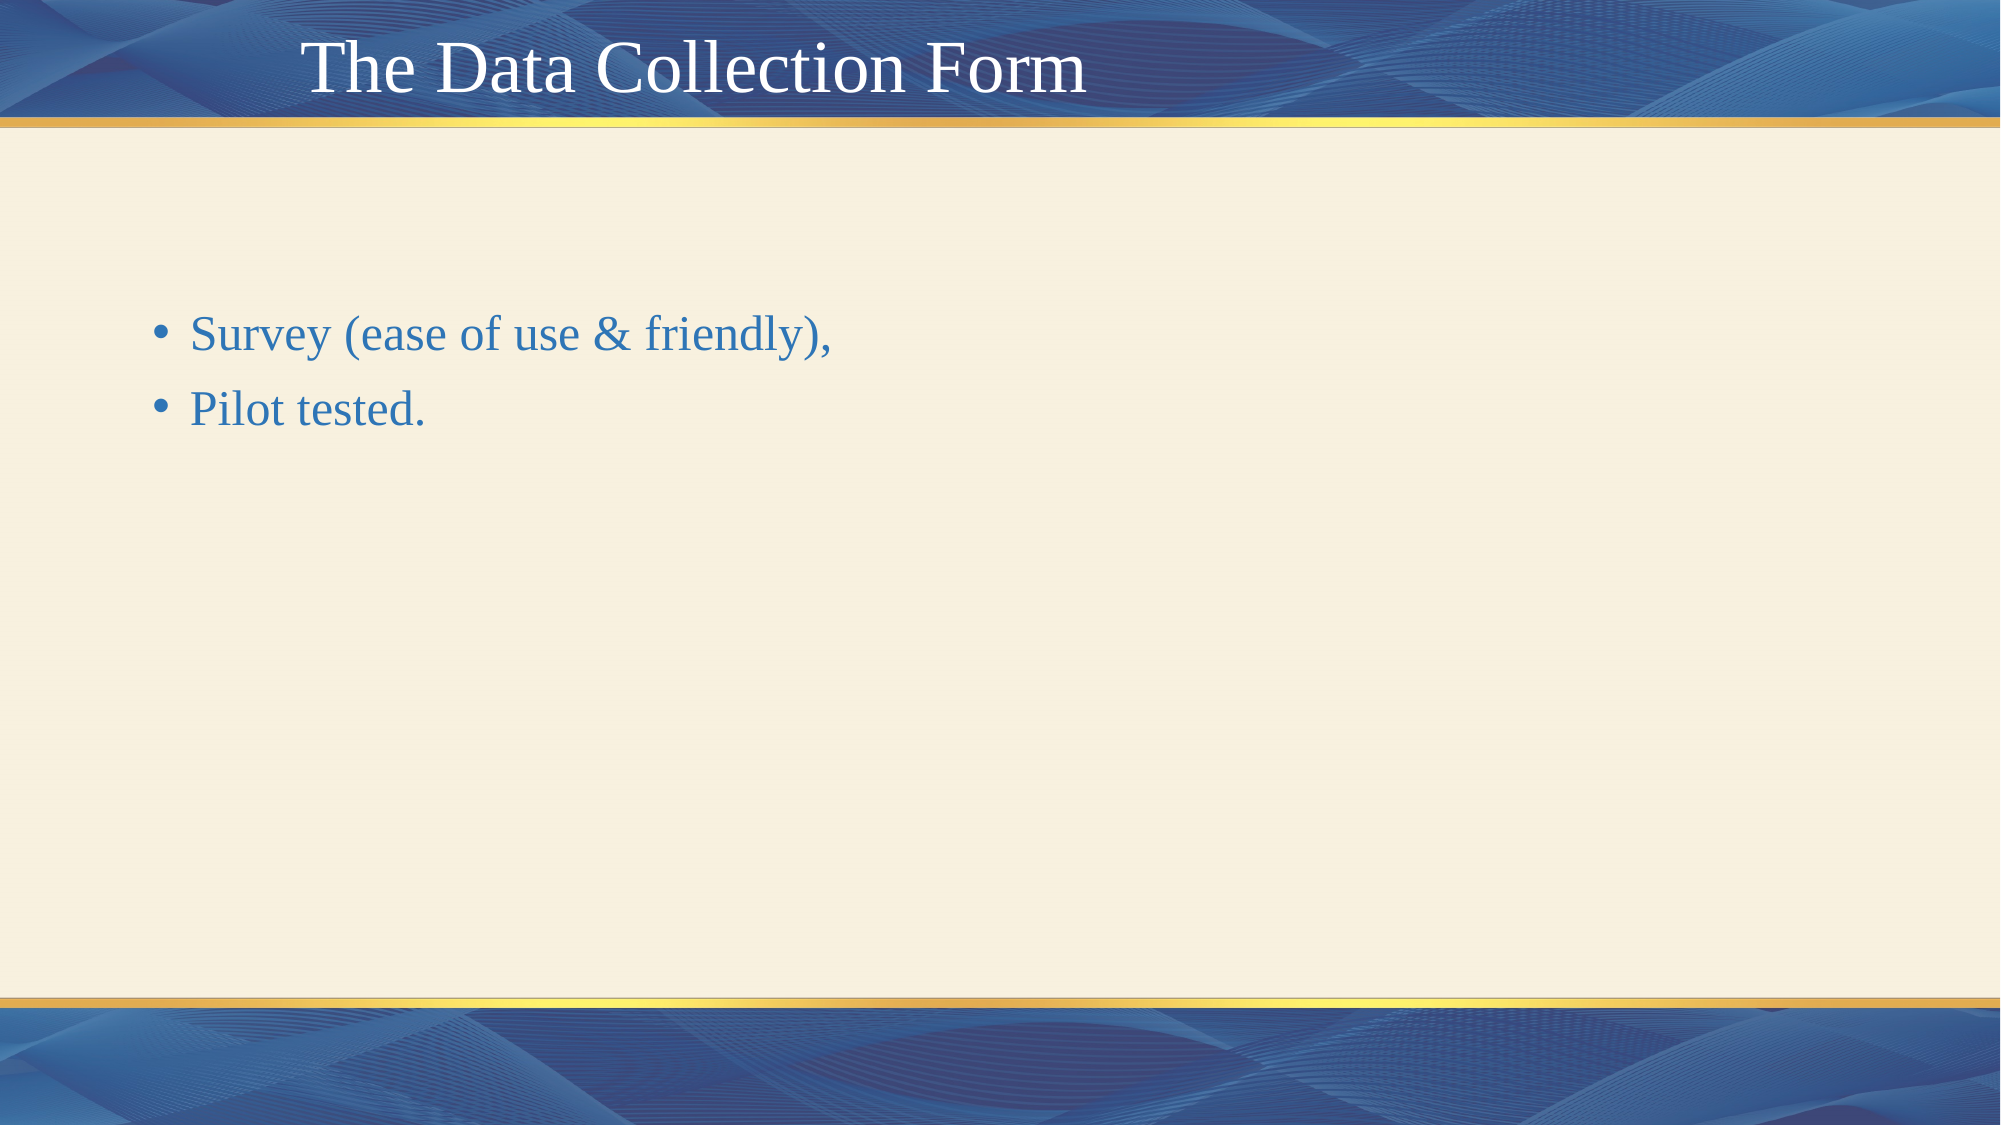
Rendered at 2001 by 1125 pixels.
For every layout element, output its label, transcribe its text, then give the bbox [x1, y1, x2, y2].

list Survey (ease of use & friendly), Pilot tested. [137, 299, 1863, 1014]
picture [0, 0, 2001, 1125]
title The Data Collection Form [285, 0, 1636, 138]
